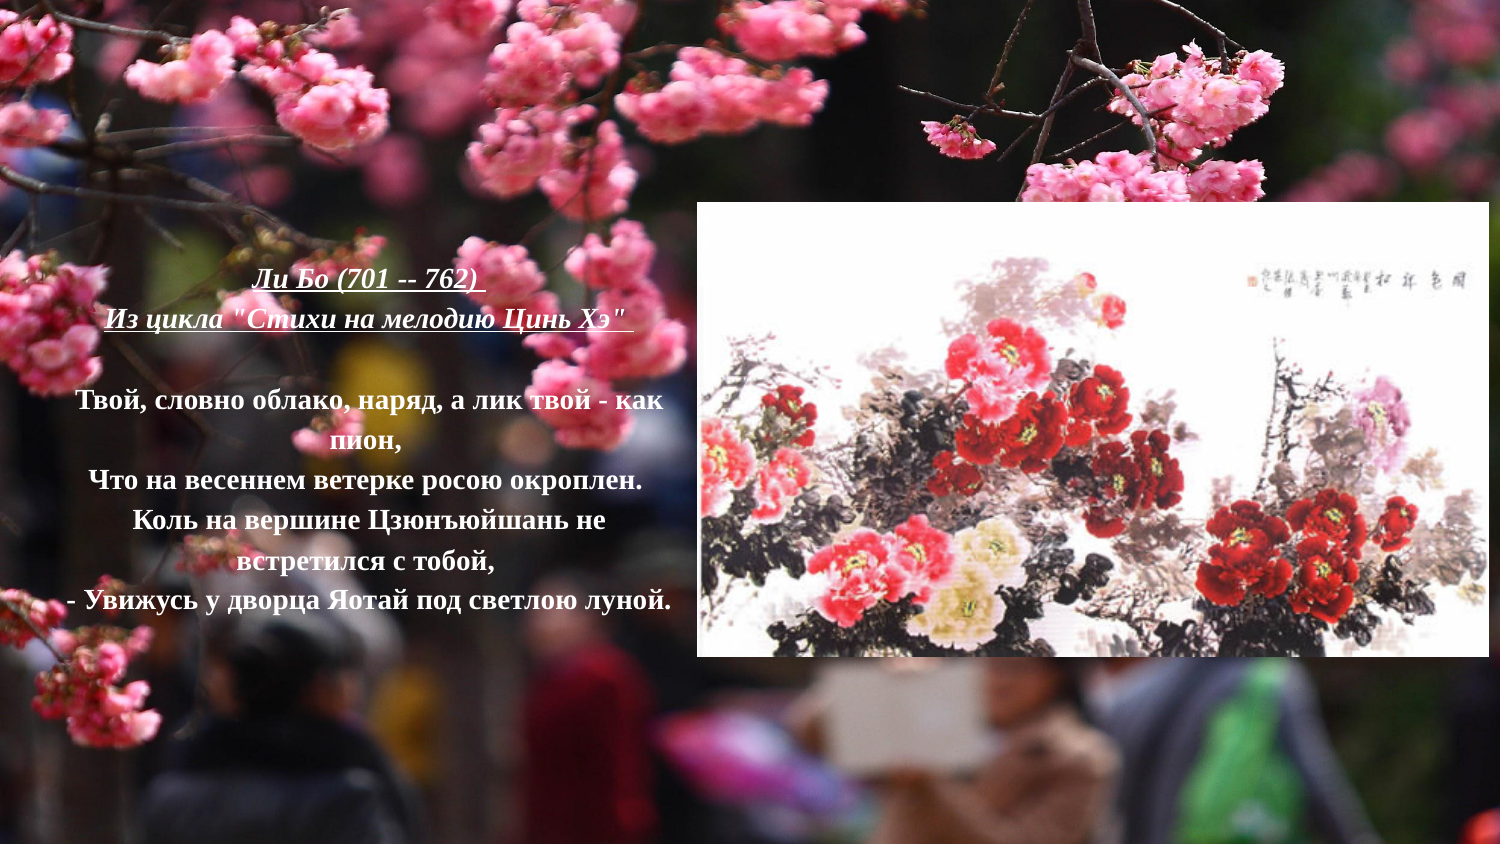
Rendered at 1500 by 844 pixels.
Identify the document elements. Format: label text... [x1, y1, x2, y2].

title [688, 72, 1449, 167]
list Ли Бо (701 -- 762) Из цикла "Стихи на мелодию Цинь Хэ" Твой, словно облако, наряд, а лик твой - как пион, Что на весеннем ветерке росою окроплен. Коль на вершине Цзюнъюйшань не встретился с тобой, - Увижусь у дворца Яотай под светлою луной. [51, 45, 688, 750]
picture [0, 0, 1500, 844]
